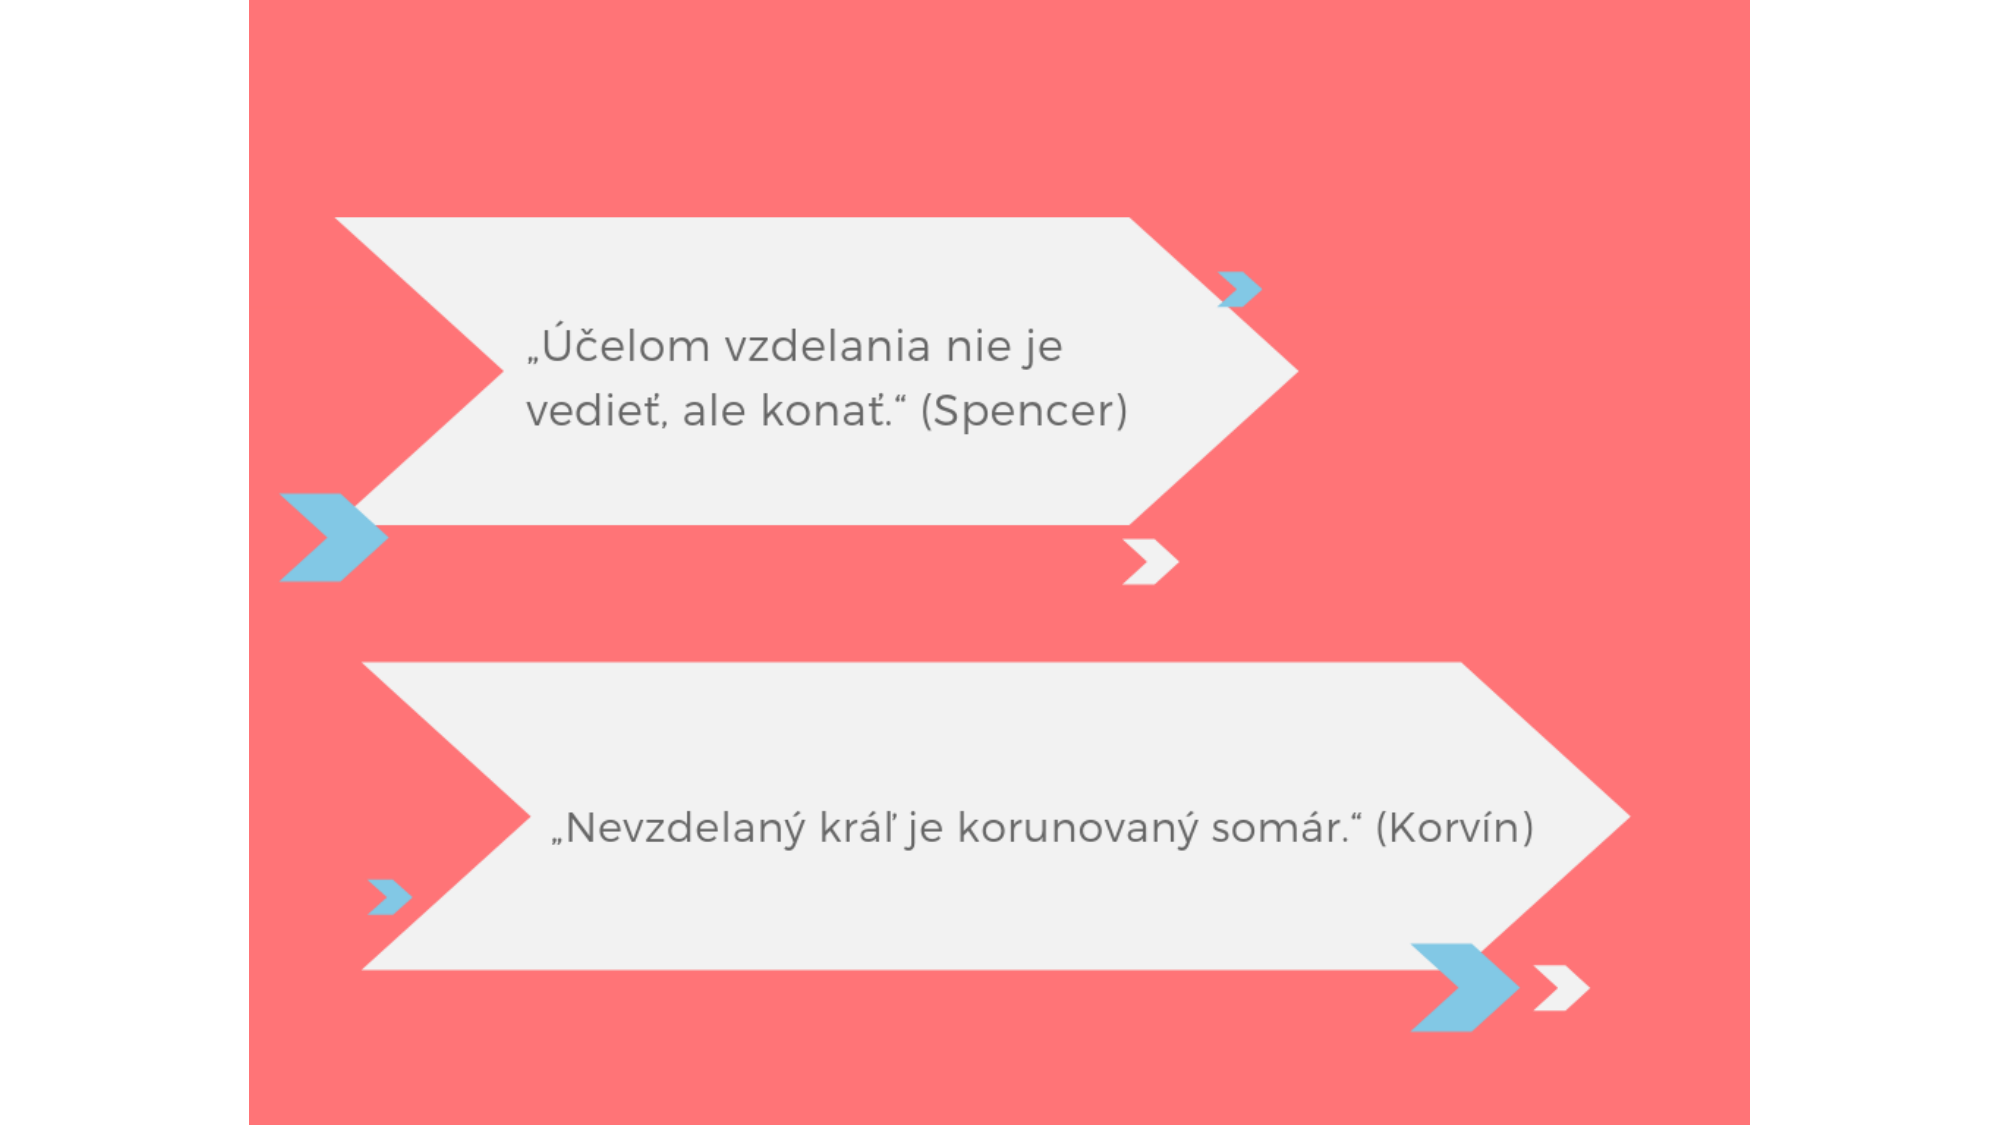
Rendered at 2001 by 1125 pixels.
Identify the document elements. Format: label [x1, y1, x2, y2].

picture [249, 0, 1750, 1125]
